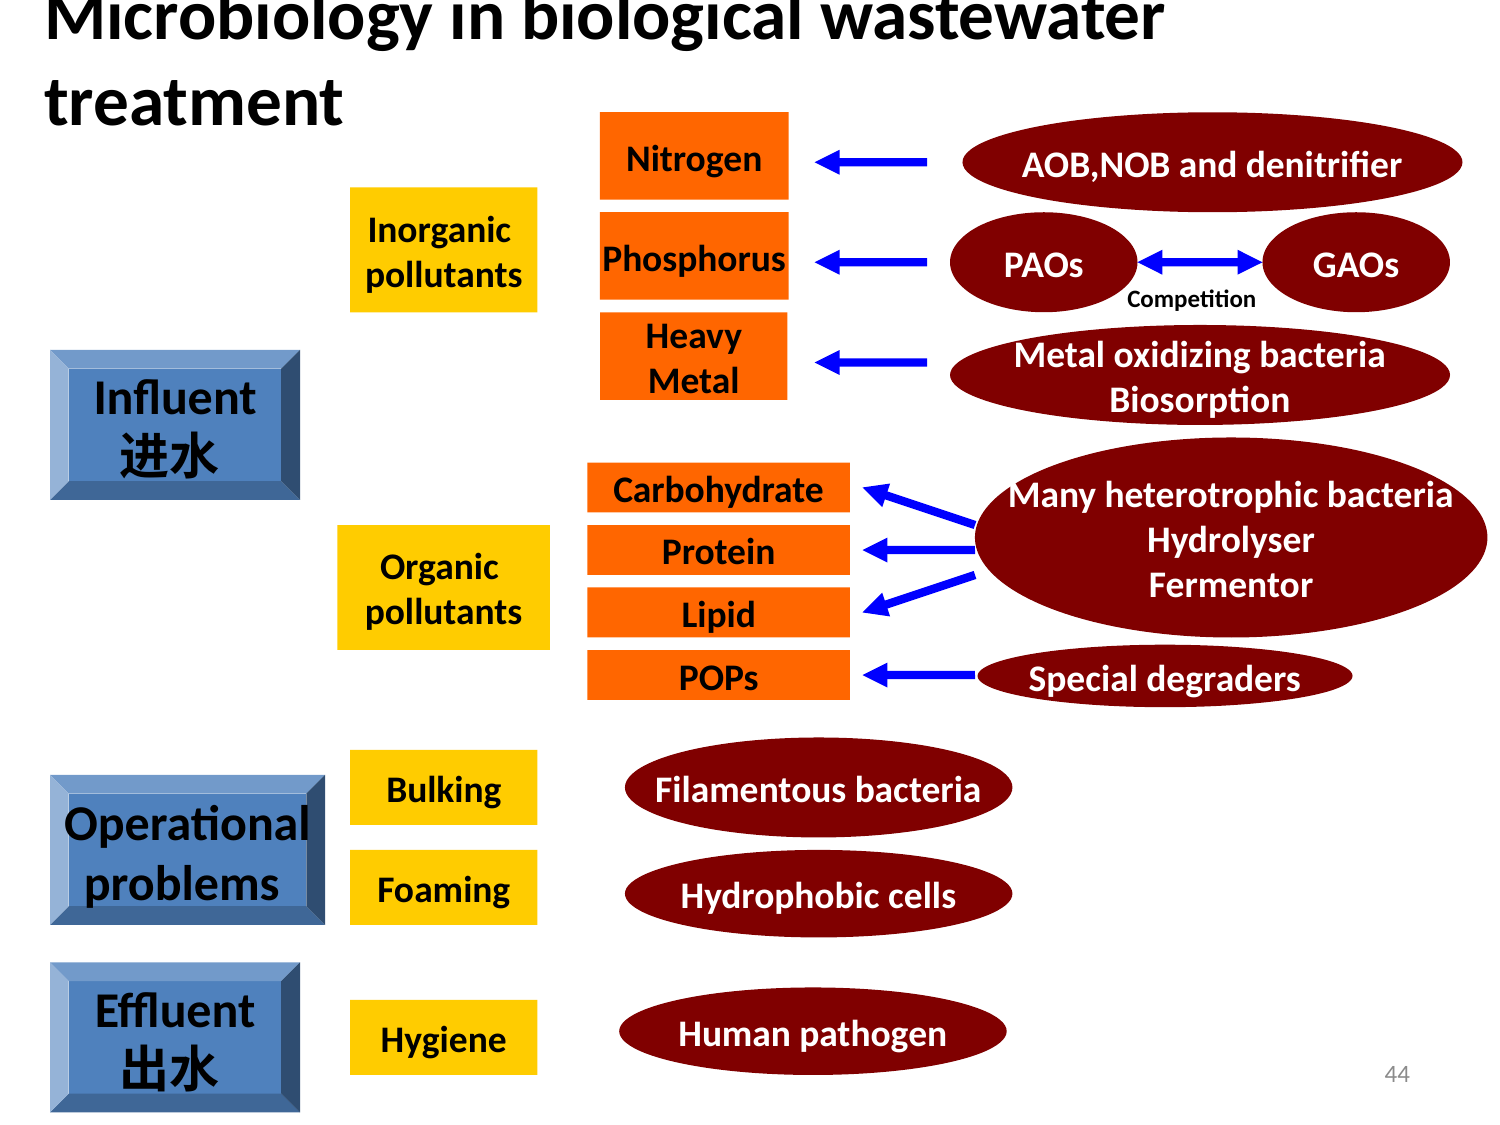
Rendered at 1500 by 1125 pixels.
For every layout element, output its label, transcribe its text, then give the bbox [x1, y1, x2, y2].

text_box Many heterotrophic bacteria Hydrolyser Fermentor [974, 437, 1488, 638]
text_box Bulking [350, 749, 538, 825]
text_box Nitrogen [599, 148, 789, 200]
text_box Effluent 出水 [50, 962, 301, 1113]
text_box Hydrophobic cells [624, 849, 1013, 938]
title Microbiology in biological wastewater treatment [29, 0, 1424, 148]
text_box [862, 485, 976, 526]
text_box Inorganic pollutants [350, 187, 538, 313]
text_box [862, 668, 976, 682]
text_box Phosphorus [599, 212, 789, 300]
text_box Human pathogen [619, 987, 1007, 1075]
text_box Metal oxidizing bacteria Biosorption [950, 324, 1451, 425]
text_box POPs [587, 650, 850, 700]
text_box Competition [1112, 274, 1313, 320]
text_box Hygiene [350, 999, 538, 1075]
text_box PAOs [950, 212, 1138, 313]
text_box [814, 156, 928, 169]
text_box [862, 574, 976, 615]
text_box [814, 256, 928, 269]
text_box Carbohydrate [587, 462, 850, 513]
text_box AOB,NOB and denitrifier [962, 135, 1463, 213]
text_box Special degraders [977, 644, 1353, 708]
text_box GAOs [1262, 212, 1450, 313]
text_box [862, 543, 976, 557]
text_box Lipid [587, 587, 850, 638]
text_box [814, 356, 928, 369]
text_box Influent 进水 [50, 349, 301, 500]
slide_number 44 [1074, 1042, 1425, 1103]
text_box Organic pollutants [337, 525, 550, 650]
text_box Protein [587, 525, 850, 575]
text_box [1137, 256, 1262, 269]
text_box Operational problems [50, 774, 326, 925]
text_box Filamentous bacteria [624, 737, 1013, 838]
text_box Heavy Metal [600, 312, 788, 400]
text_box Foaming [350, 849, 538, 925]
